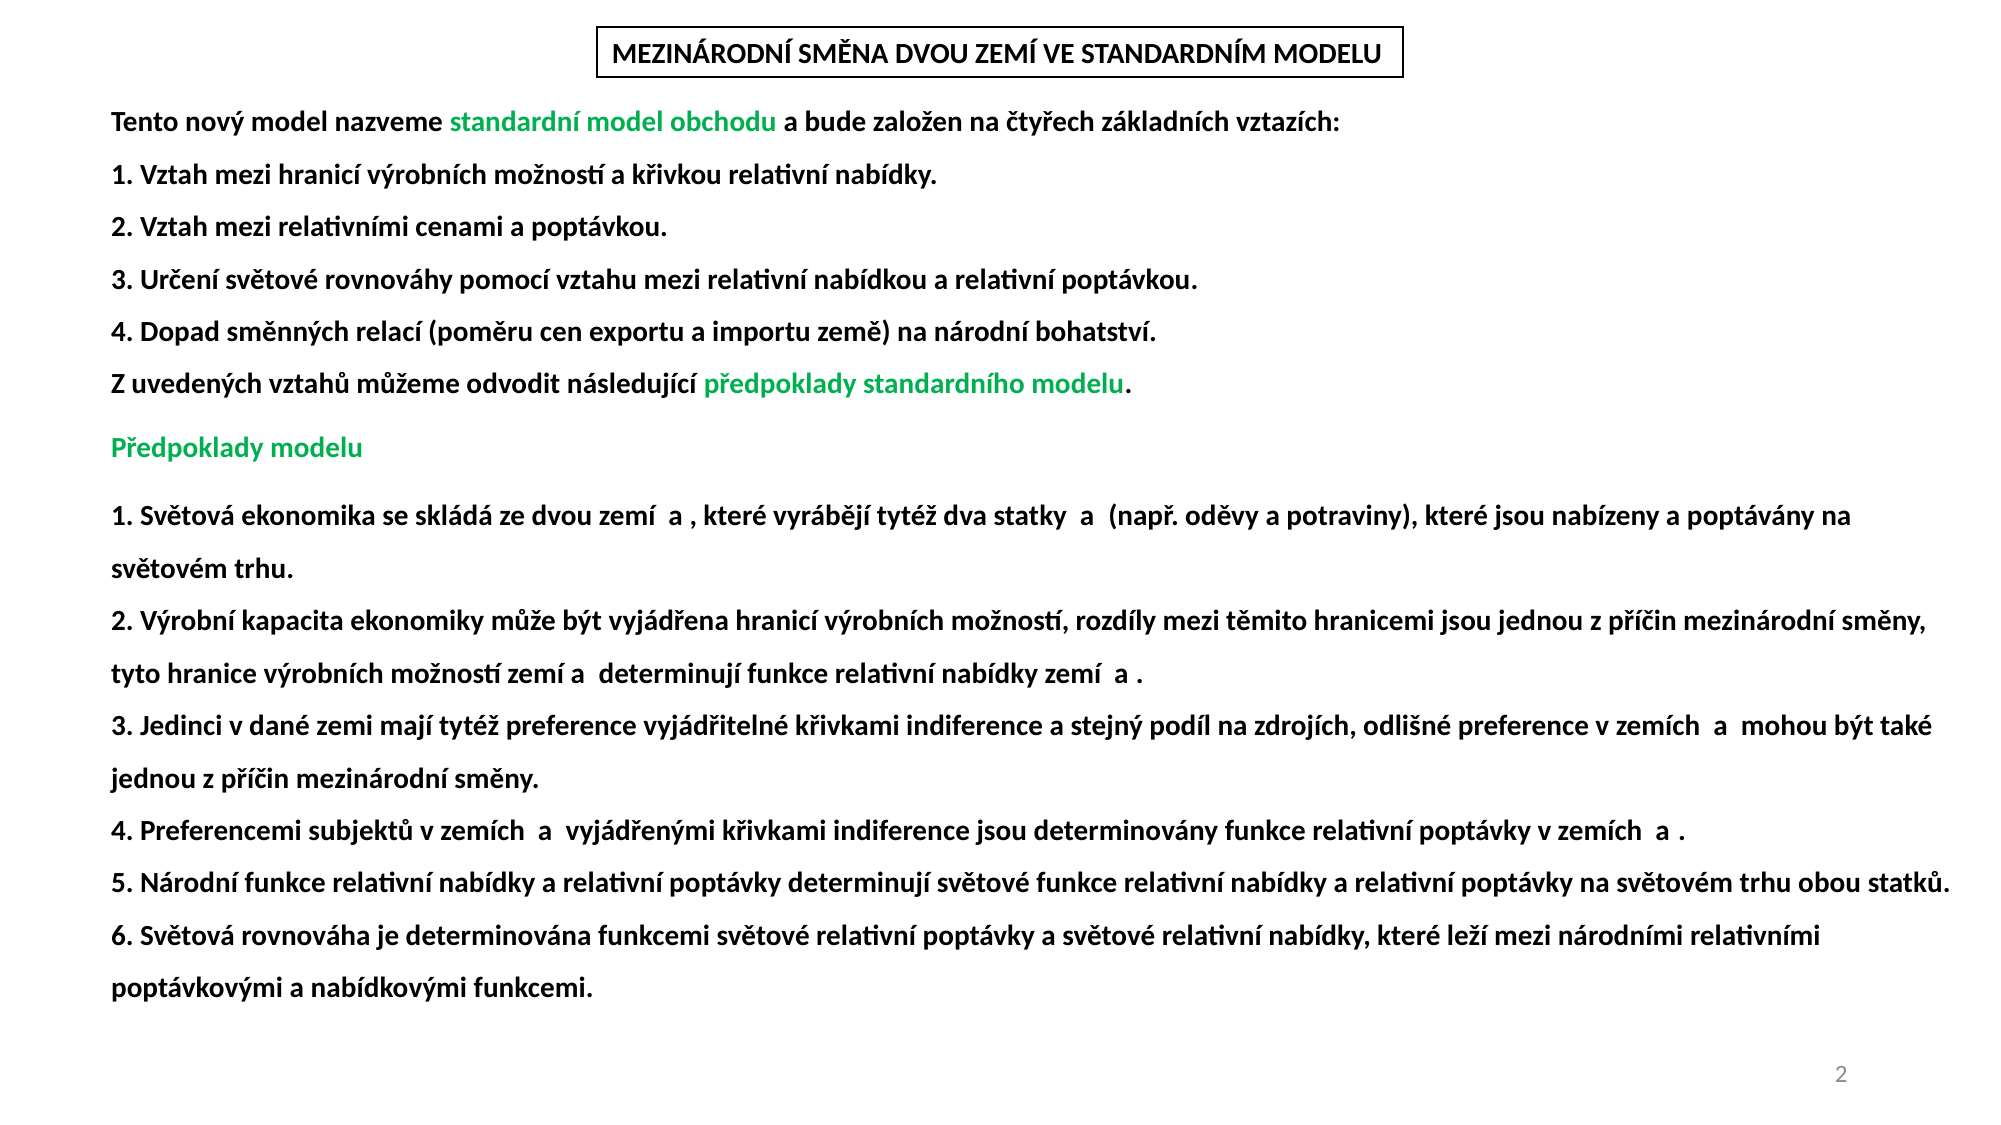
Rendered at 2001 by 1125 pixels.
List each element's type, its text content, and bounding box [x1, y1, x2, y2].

text_box MEZINÁRODNÍ SMĚNA DVOU ZEMÍ VE STANDARDNÍM MODELU [596, 26, 1404, 78]
slide_number 2 [1412, 1042, 1863, 1103]
text_box Tento nový model nazveme standardní model obchodu a bude založen na čtyřech základních vztazích: 1. Vztah mezi hranicí výrobních možností a křivkou relativní nabídky. 2. Vztah mezi relativními cenami a poptávkou. 3. Určení světové rovnováhy pomocí vztahu mezi relativní nabídkou a relativní poptávkou. 4. Dopad směnných relací (poměru cen exportu a importu země) na národní bohatství. Z uvedených vztahů můžeme odvodit následující předpoklady standardního modelu. [96, 77, 1423, 443]
text_box Předpoklady modelu [96, 421, 416, 471]
